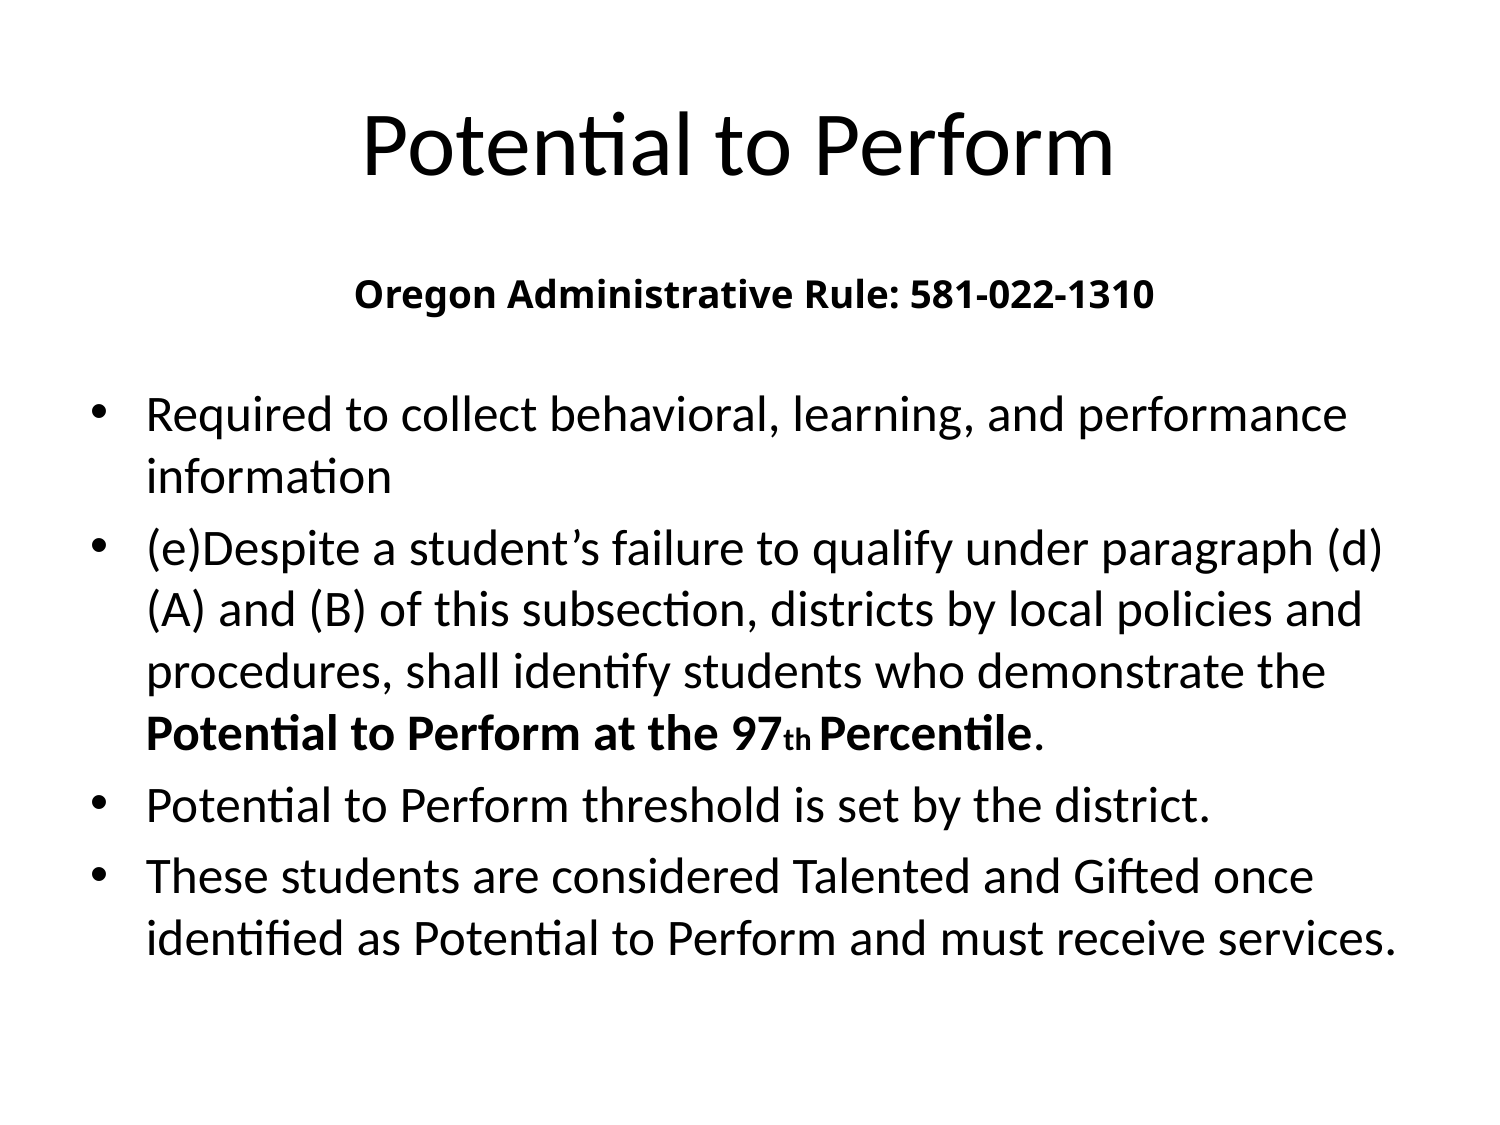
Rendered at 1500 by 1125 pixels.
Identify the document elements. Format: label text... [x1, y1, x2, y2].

list Oregon Administrative Rule: 581-022-1310 Required to collect behavioral, learning, and performance information (e)Despite a student’s failure to qualify under paragraph (d) (A) and (B) of this subsection, districts by local policies and procedures, shall identify students who demonstrate the Potential to Perform at the 97th Percentile. Potential to Perform threshold is set by the district. These students are considered Talented and Gifted once identified as Potential to Perform and must receive services. [75, 262, 1425, 1005]
title Potential to Perform [75, 45, 1425, 233]
